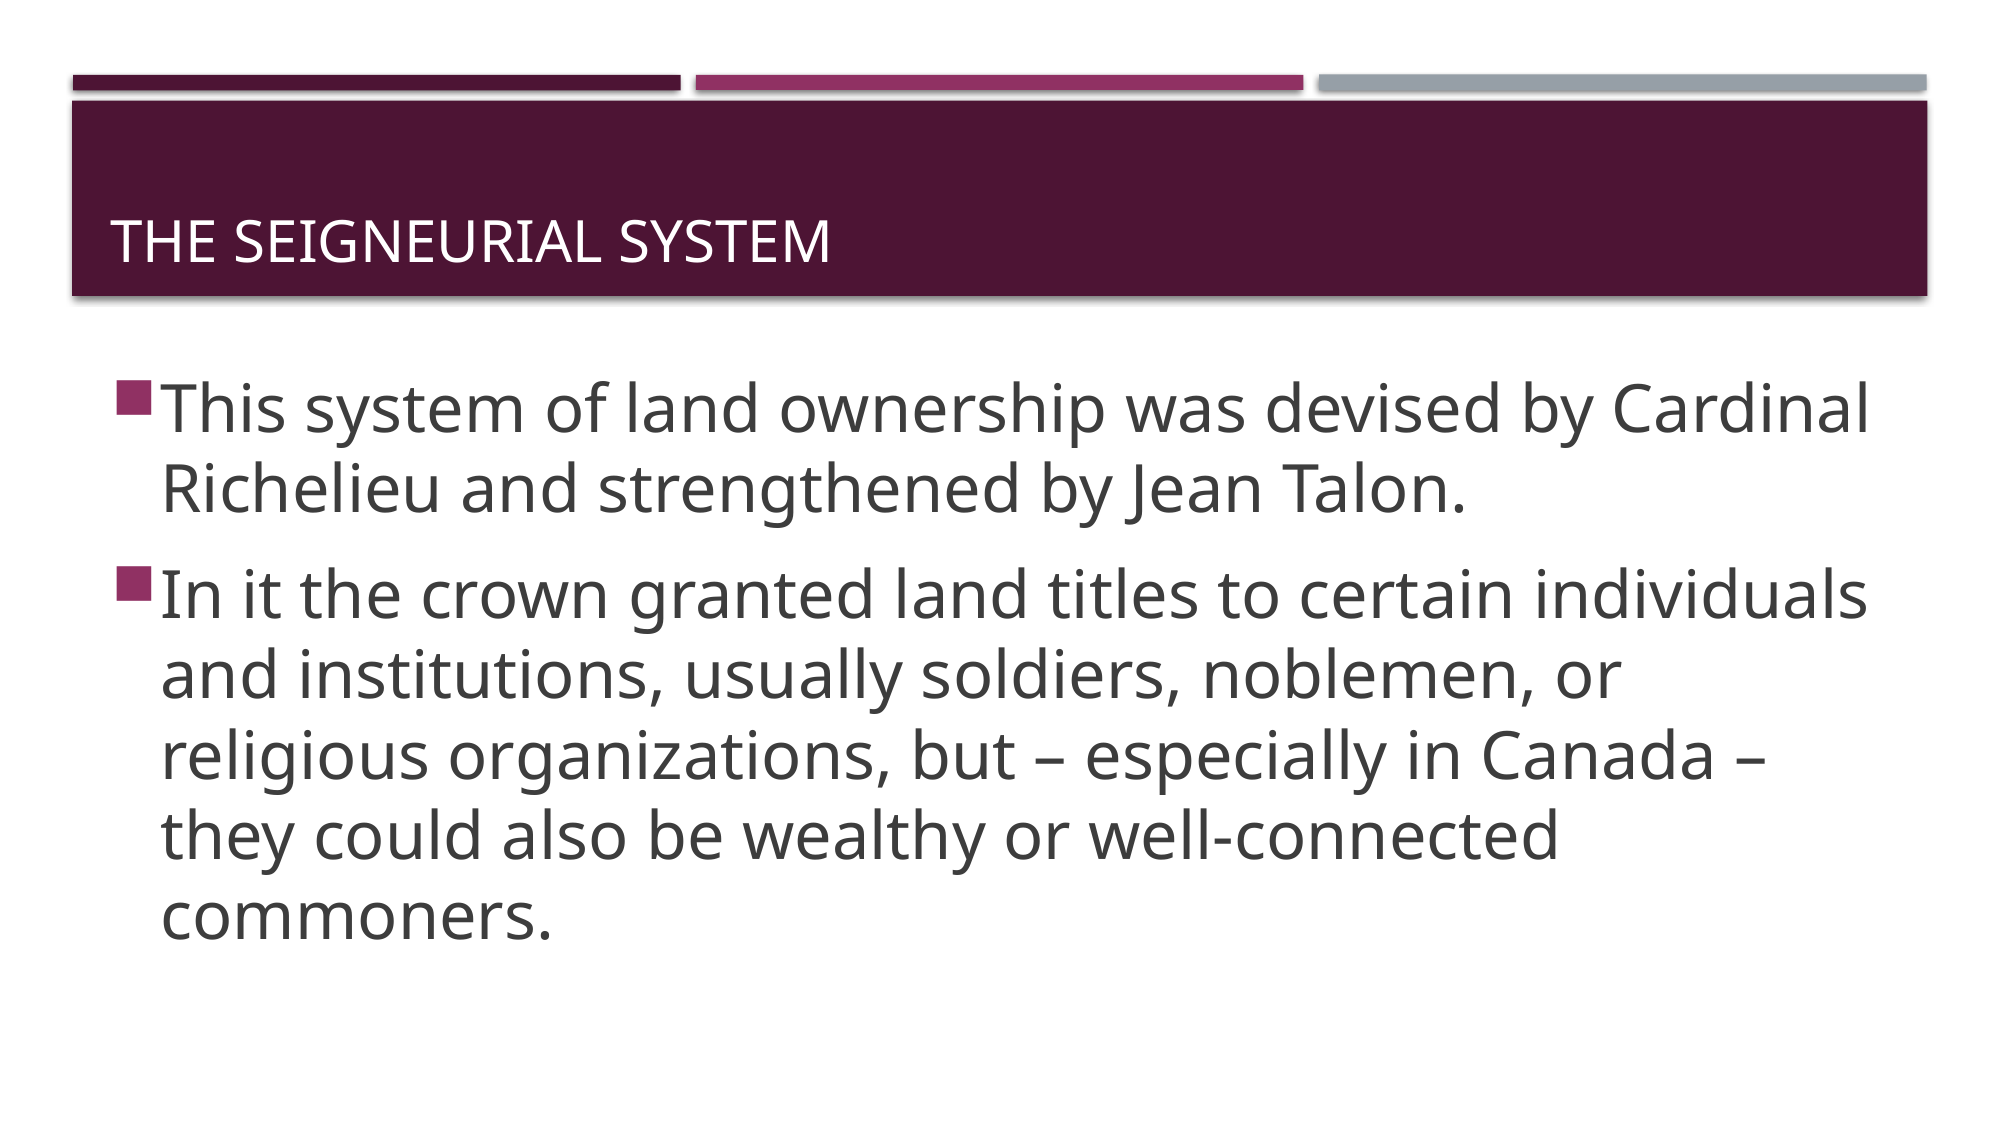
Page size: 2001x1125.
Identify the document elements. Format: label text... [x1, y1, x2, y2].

title The Seigneurial System [95, 115, 1905, 282]
list This system of land ownership was devised by Cardinal Richelieu and strengthened by Jean Talon. In it the crown granted land titles to certain individuals and institutions, usually soldiers, noblemen, or religious organizations, but – especially in Canada – they could also be wealthy or well-connected commoners. [95, 357, 1905, 962]
